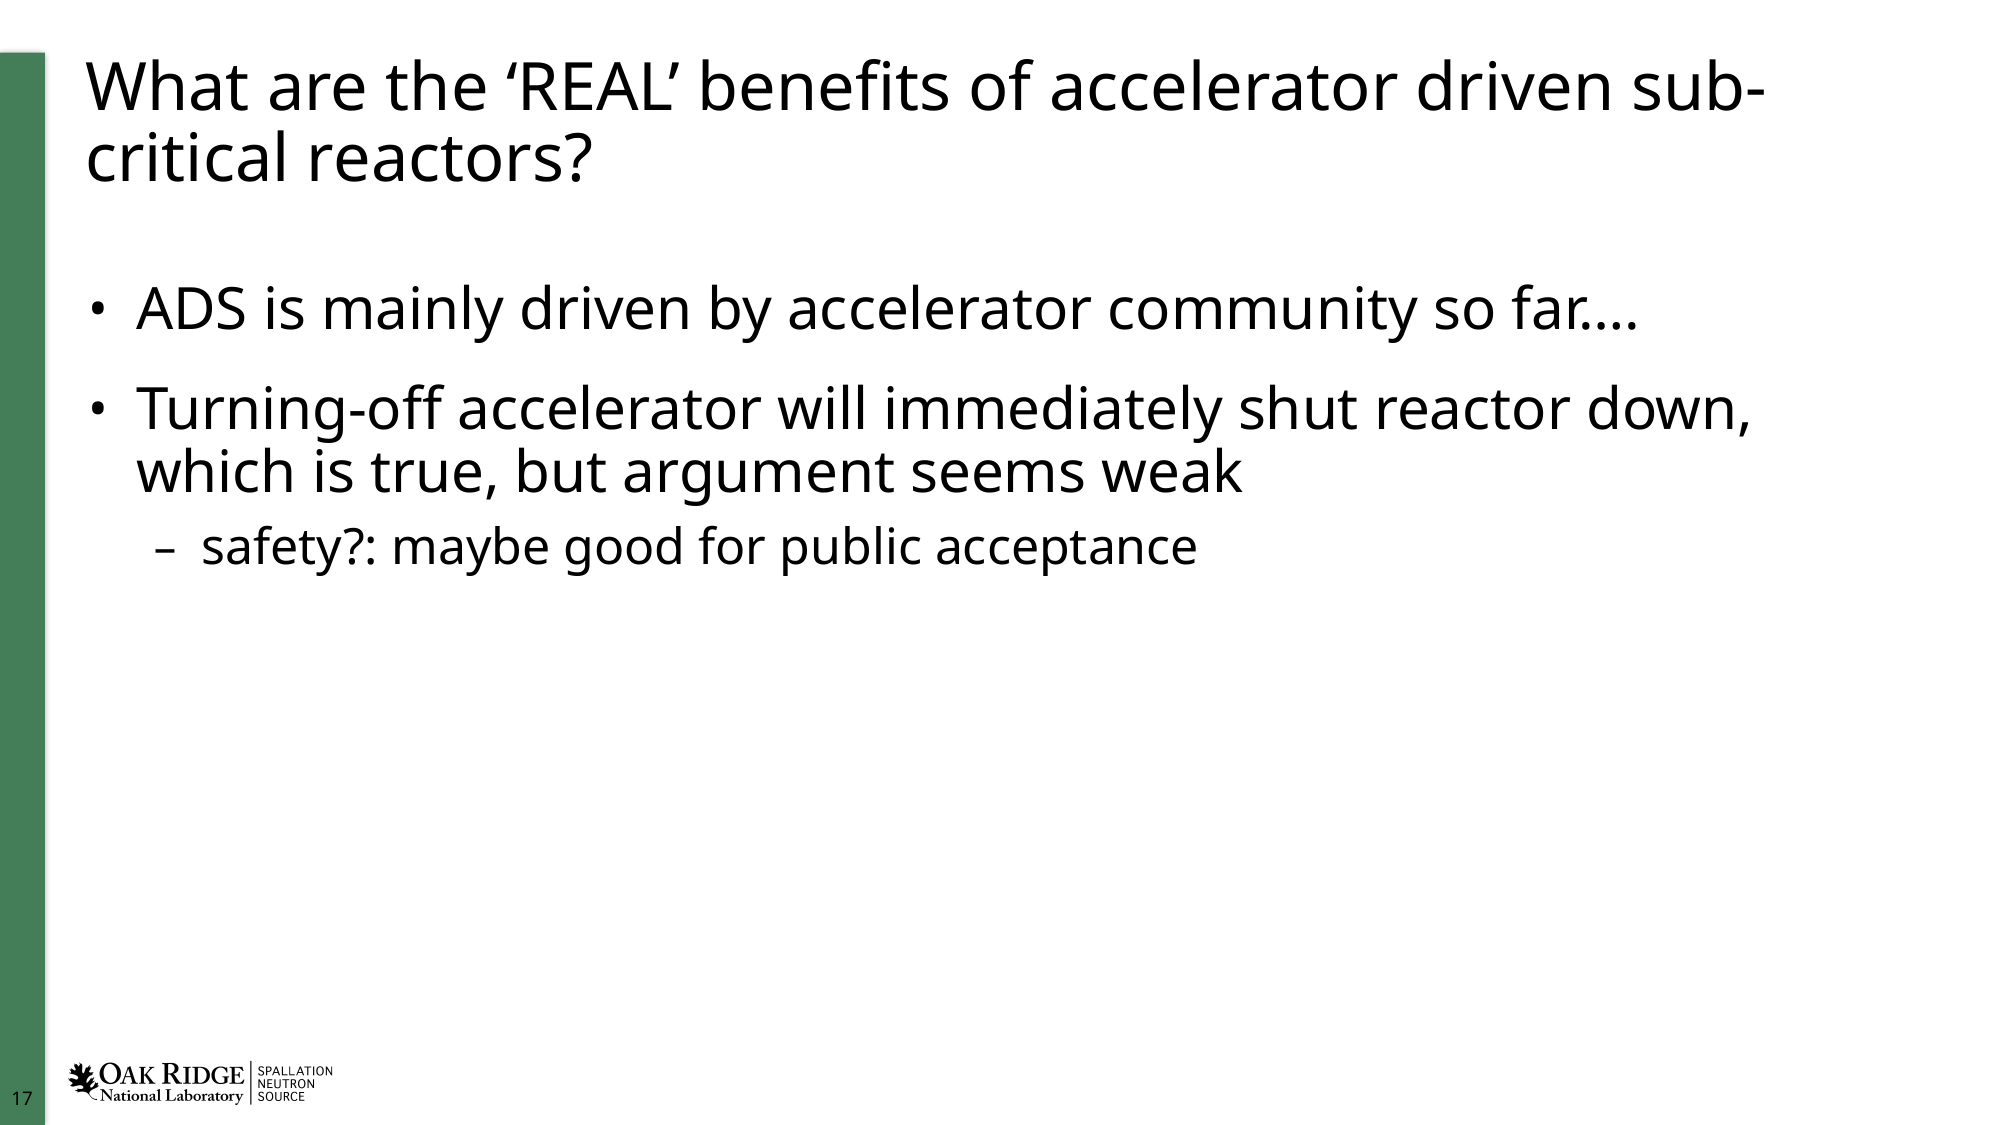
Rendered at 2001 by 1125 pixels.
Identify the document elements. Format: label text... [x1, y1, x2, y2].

picture [66, 1058, 334, 1108]
title What are the ‘REAL’ benefits of accelerator driven sub-critical reactors? [70, 44, 1946, 206]
list ADS is mainly driven by accelerator community so far…. Turning-off accelerator will immediately shut reactor down, which is true, but argument seems weak safety?: maybe good for public acceptance [73, 271, 1879, 936]
